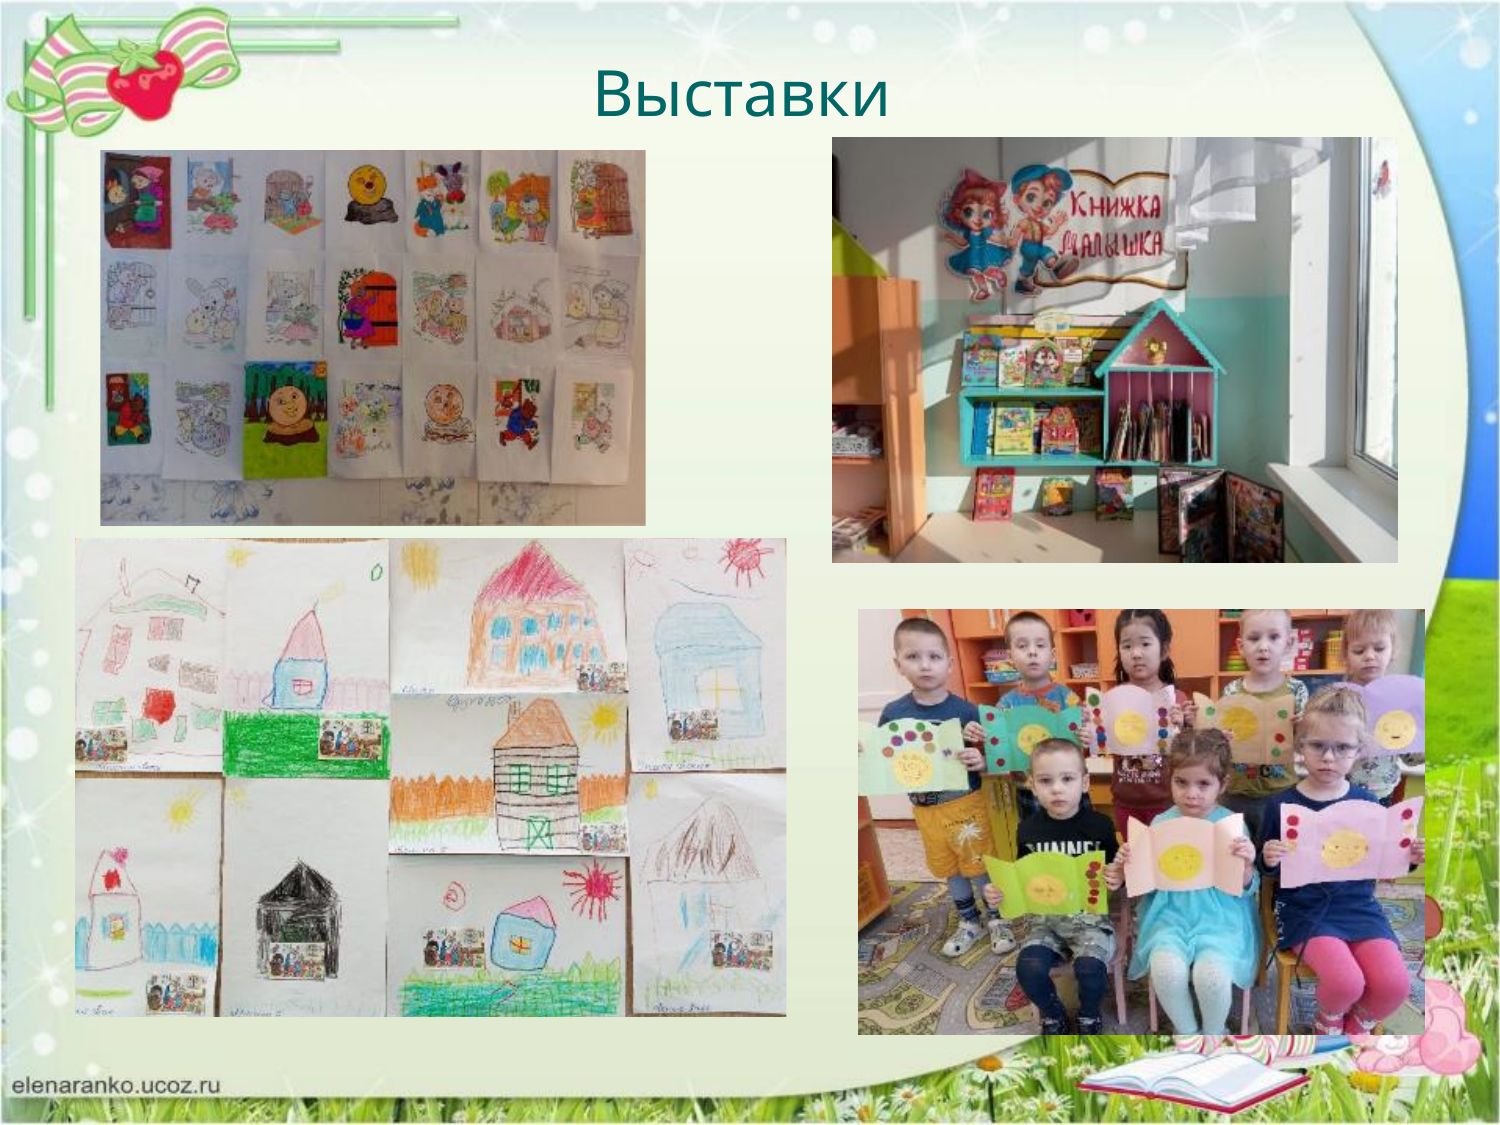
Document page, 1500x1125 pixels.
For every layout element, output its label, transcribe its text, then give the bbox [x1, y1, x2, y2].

picture [0, 0, 1500, 1125]
title Выставки [75, 45, 1425, 138]
